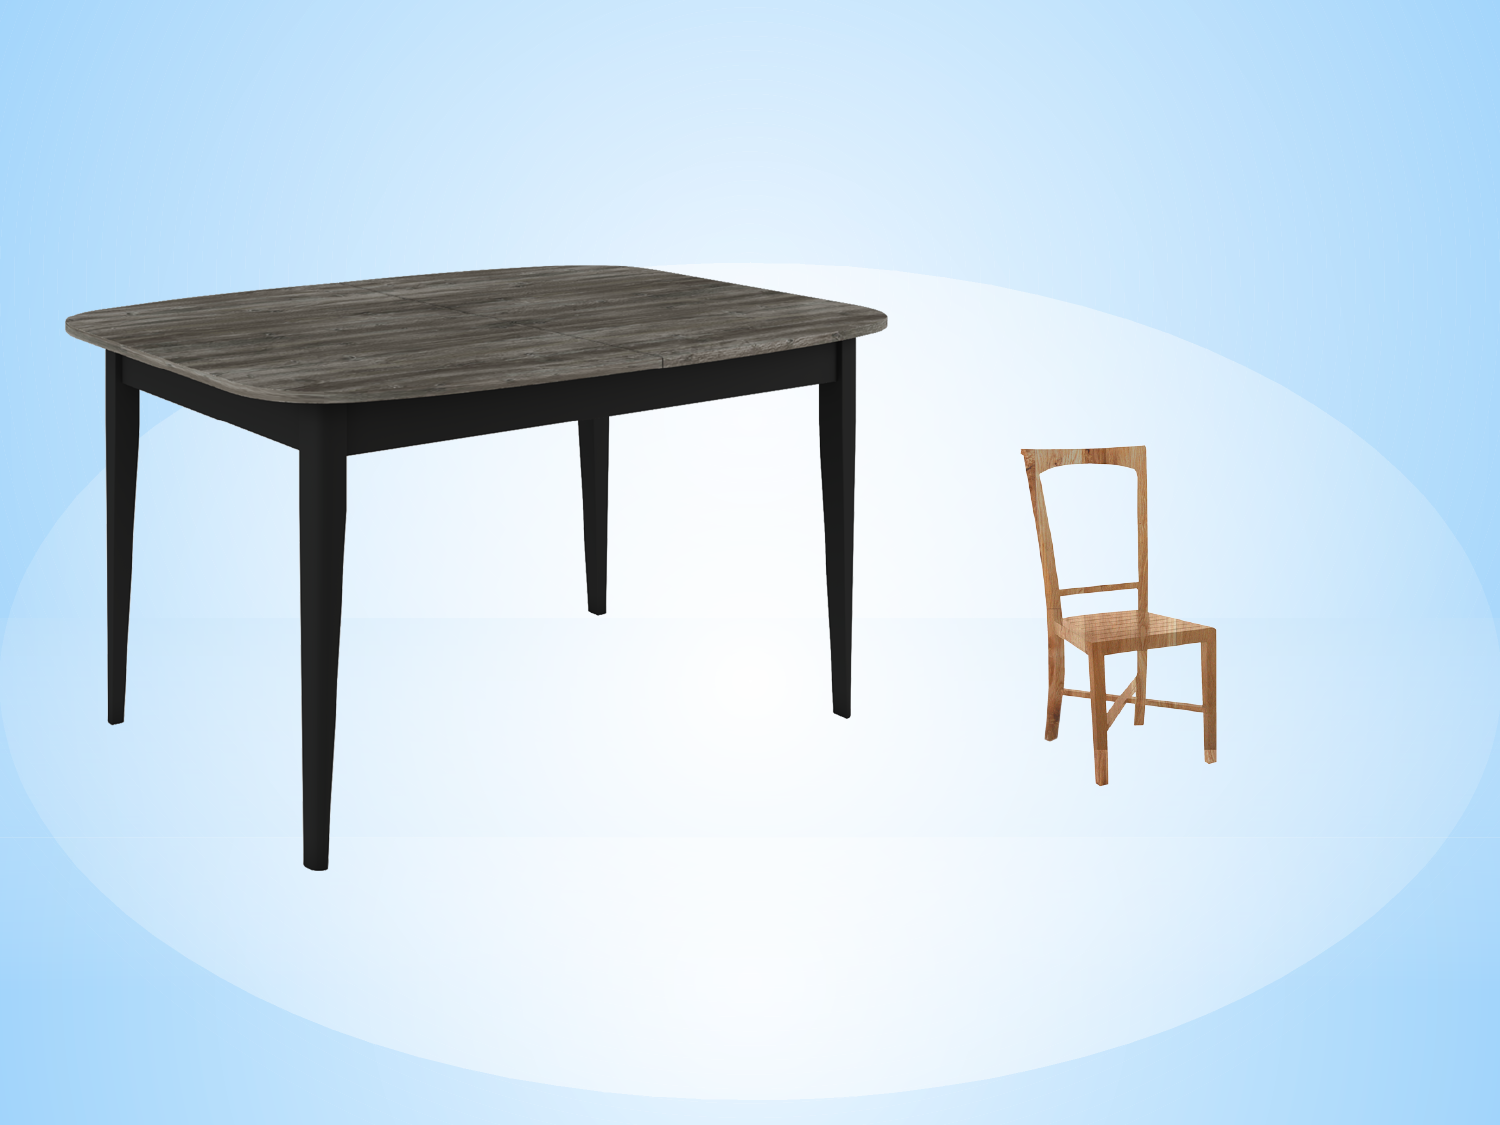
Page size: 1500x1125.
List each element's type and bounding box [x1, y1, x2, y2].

picture [1018, 444, 1217, 788]
picture [44, 6, 908, 988]
